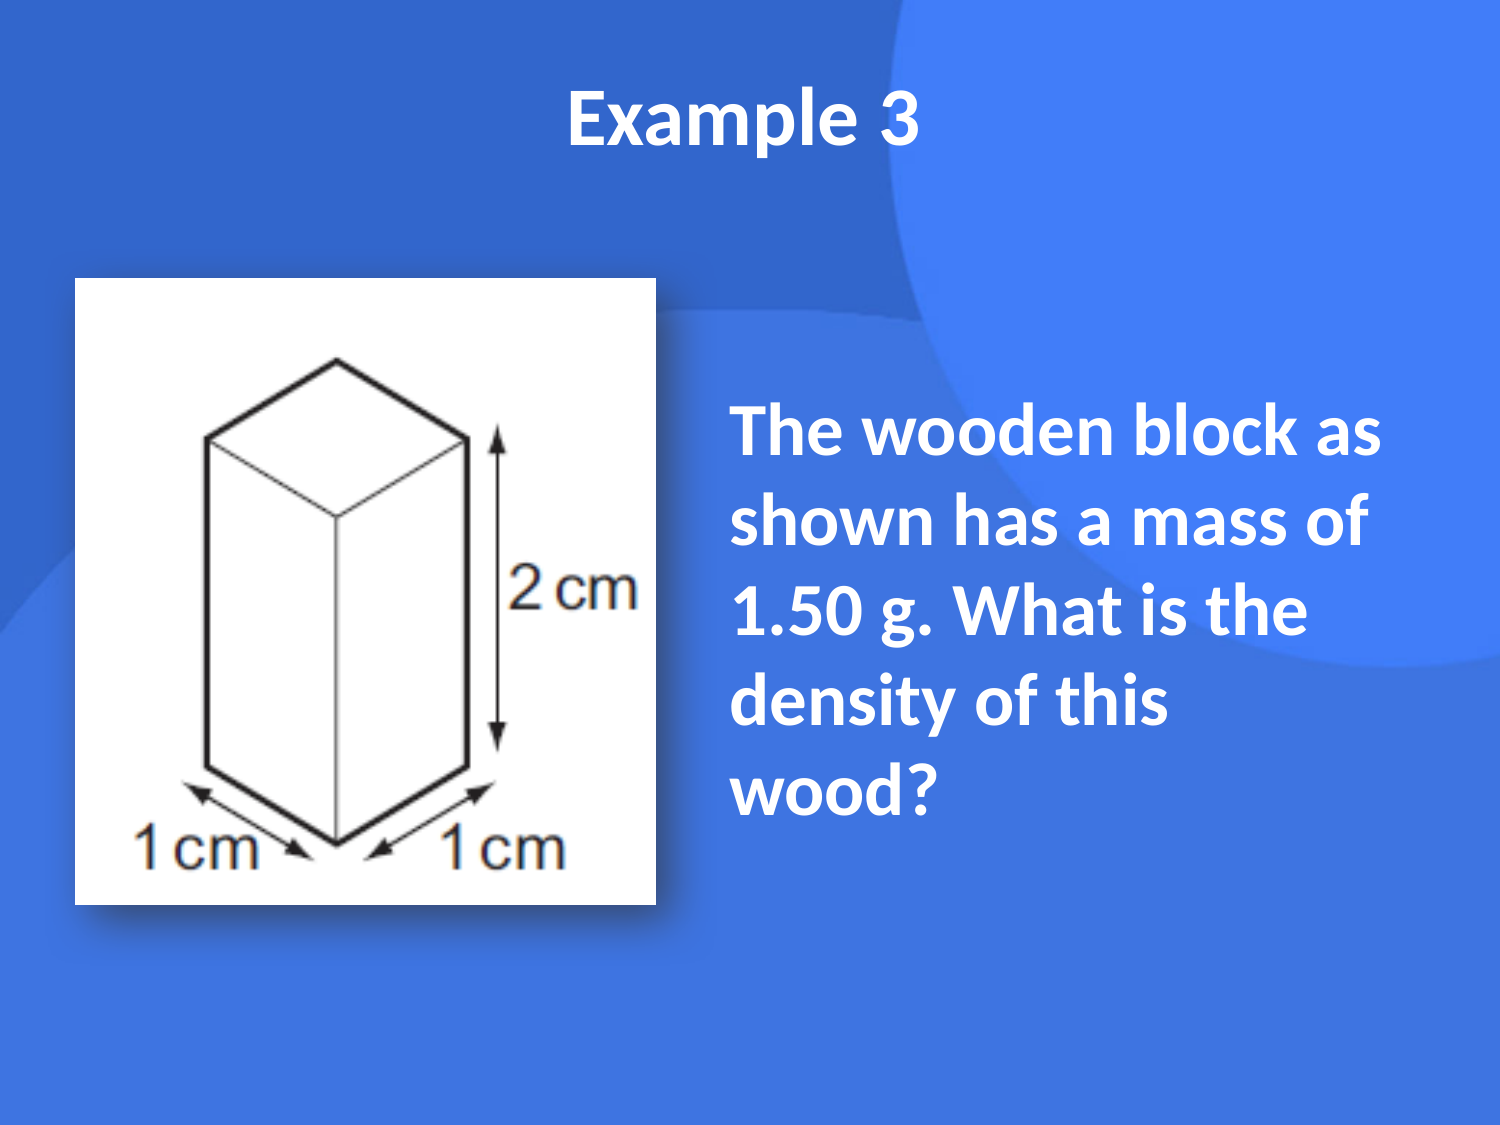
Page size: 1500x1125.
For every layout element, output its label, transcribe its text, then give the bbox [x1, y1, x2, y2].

text_box The wooden block as shown has a mass of 1.50 g. What is the density of this wood? [714, 372, 1412, 838]
picture [0, 0, 1500, 1125]
subtitle Example 3 [29, 54, 1458, 185]
